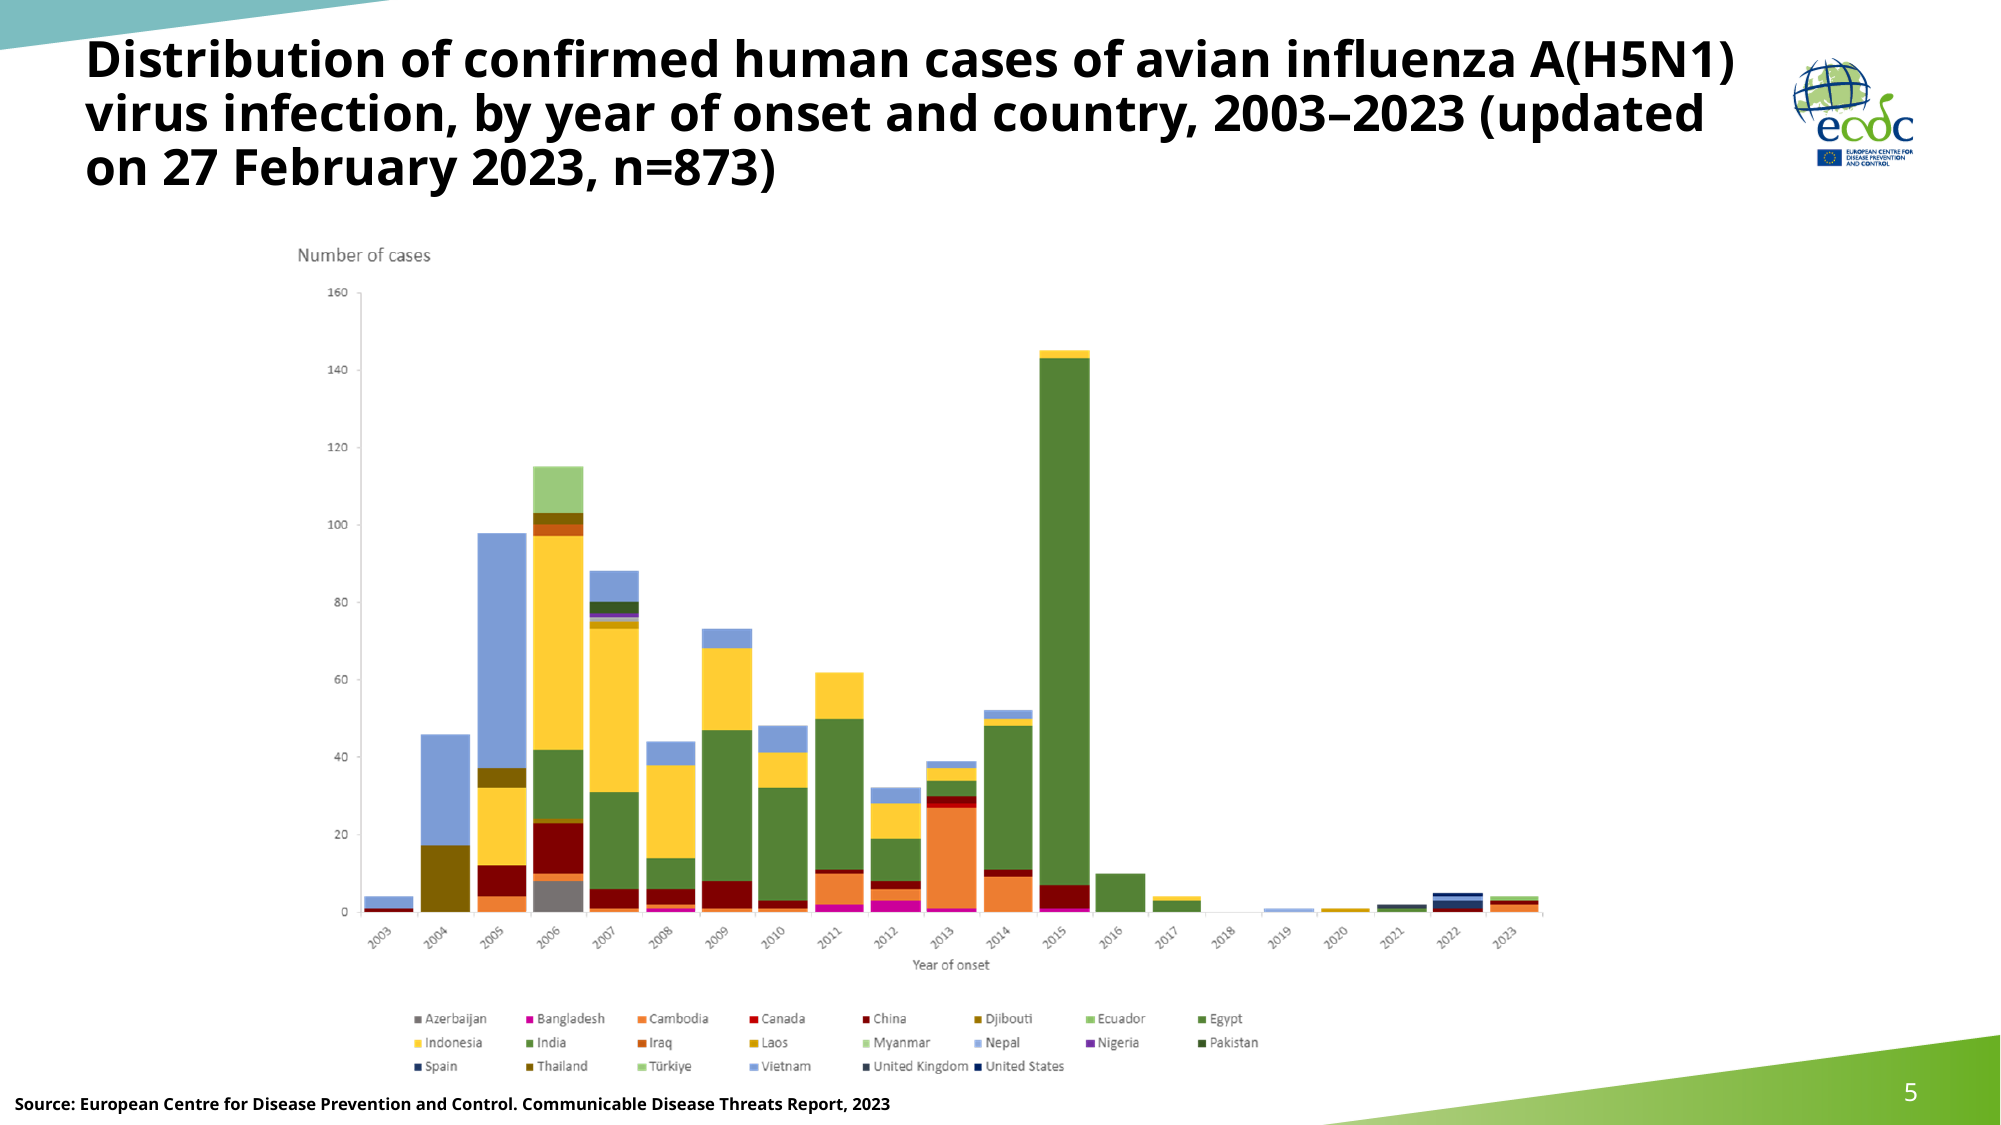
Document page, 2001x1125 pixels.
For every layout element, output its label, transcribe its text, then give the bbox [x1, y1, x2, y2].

picture [0, 0, 2001, 1125]
title Distribution of confirmed human cases of avian influenza A(H5N1) virus infection, by year of onset and country, 2003–2023 (updated on 27 February 2023, n=873) [70, 36, 1770, 193]
slide_number 5 [1483, 1062, 1934, 1123]
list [269, 201, 1590, 1089]
